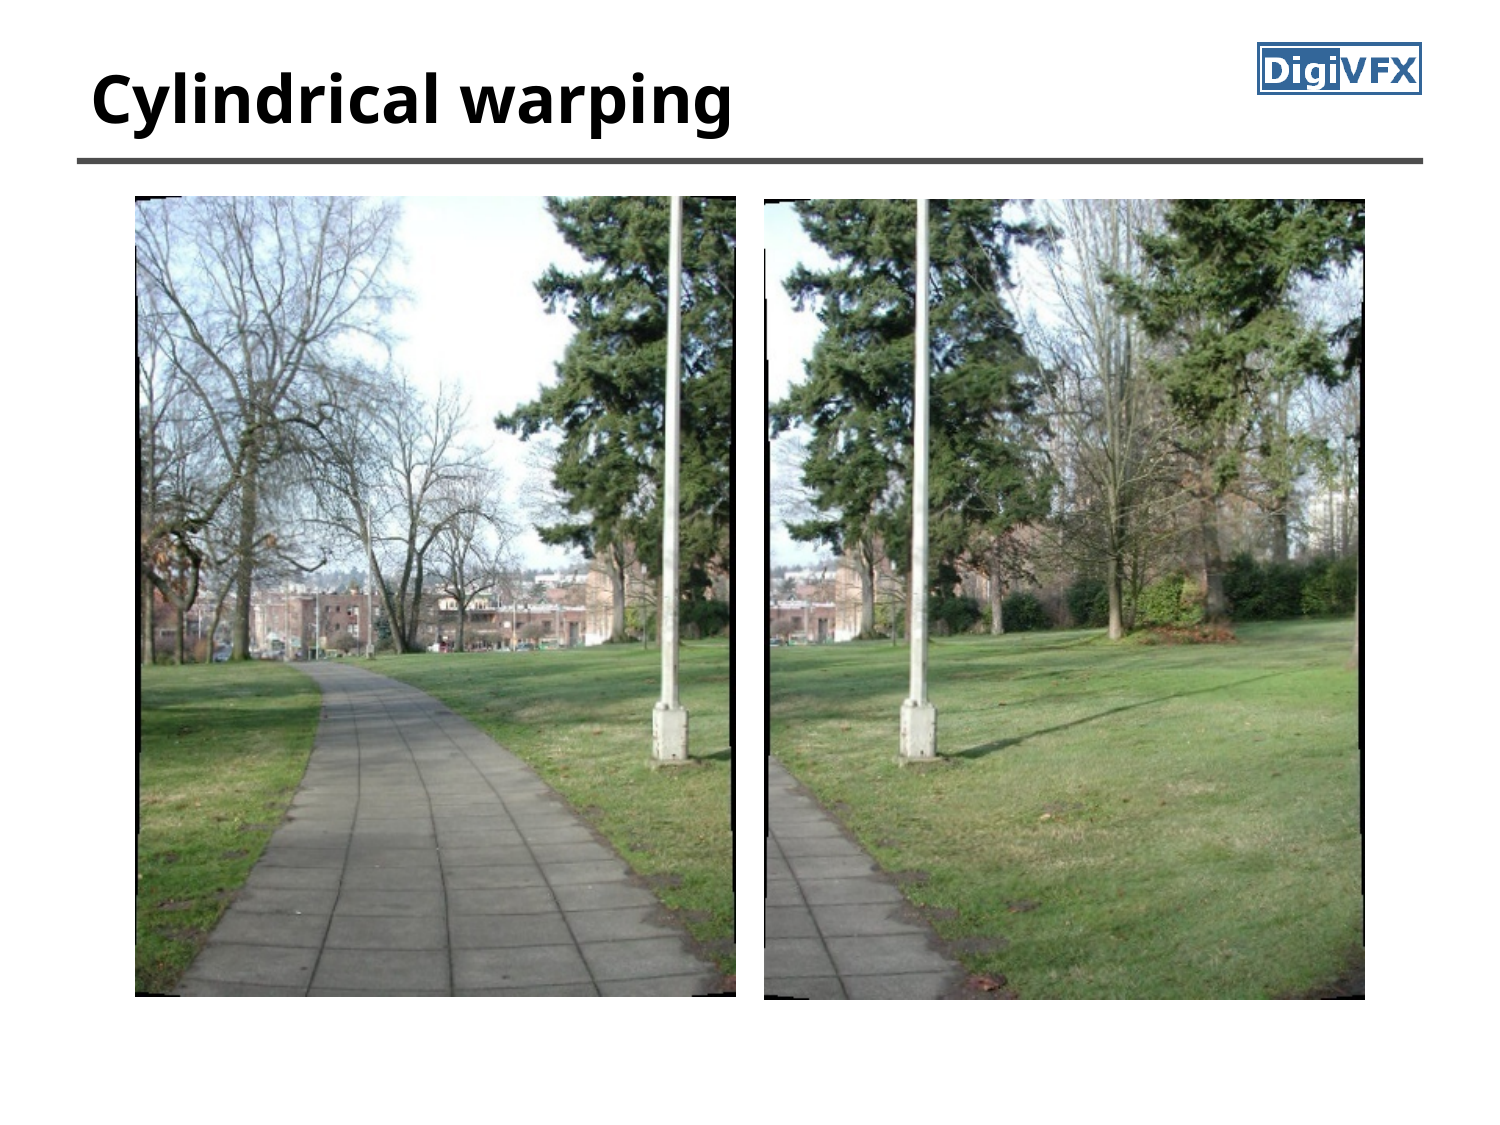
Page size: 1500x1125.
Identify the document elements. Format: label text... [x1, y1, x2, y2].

picture [764, 199, 1365, 1000]
title Cylindrical warping [75, 45, 1425, 149]
picture [135, 196, 736, 997]
